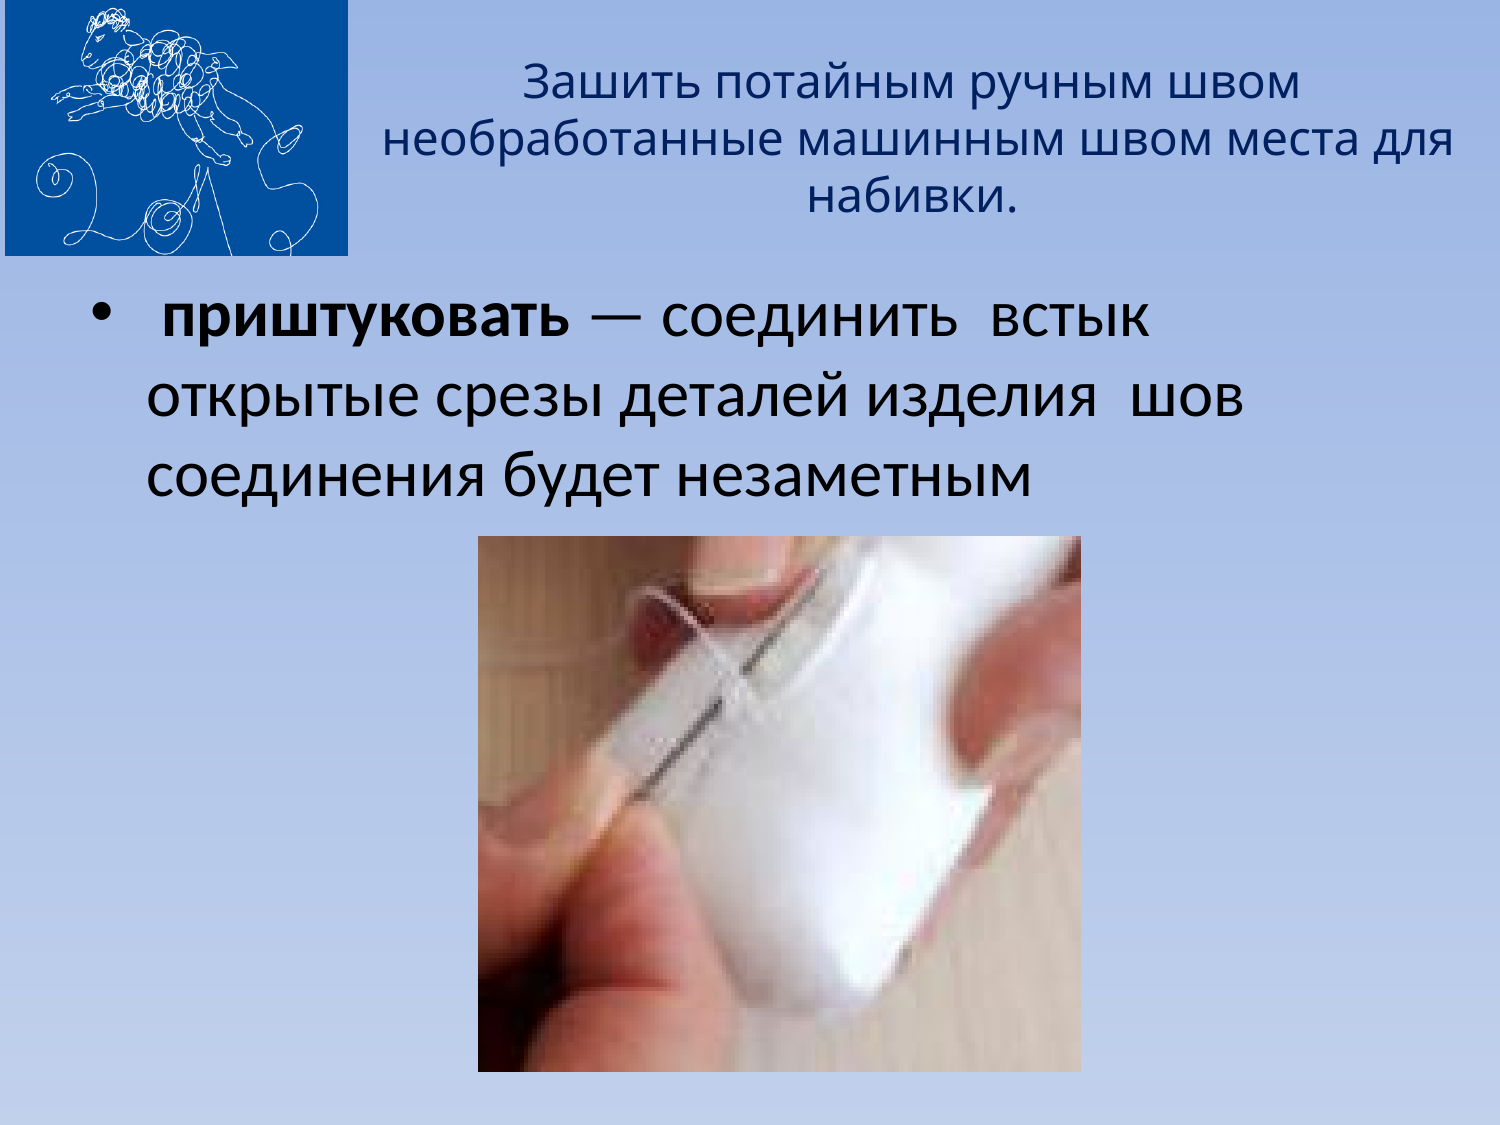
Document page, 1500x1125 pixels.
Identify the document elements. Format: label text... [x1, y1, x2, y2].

picture [5, 0, 348, 256]
title Зашить потайным ручным швом необработанные машинным швом места для набивки. [289, 42, 1500, 231]
list приштуковать — соединить встык открытые срезы деталей изделия шов соединения будет незаметным [75, 262, 1425, 1005]
picture [478, 535, 1081, 1072]
